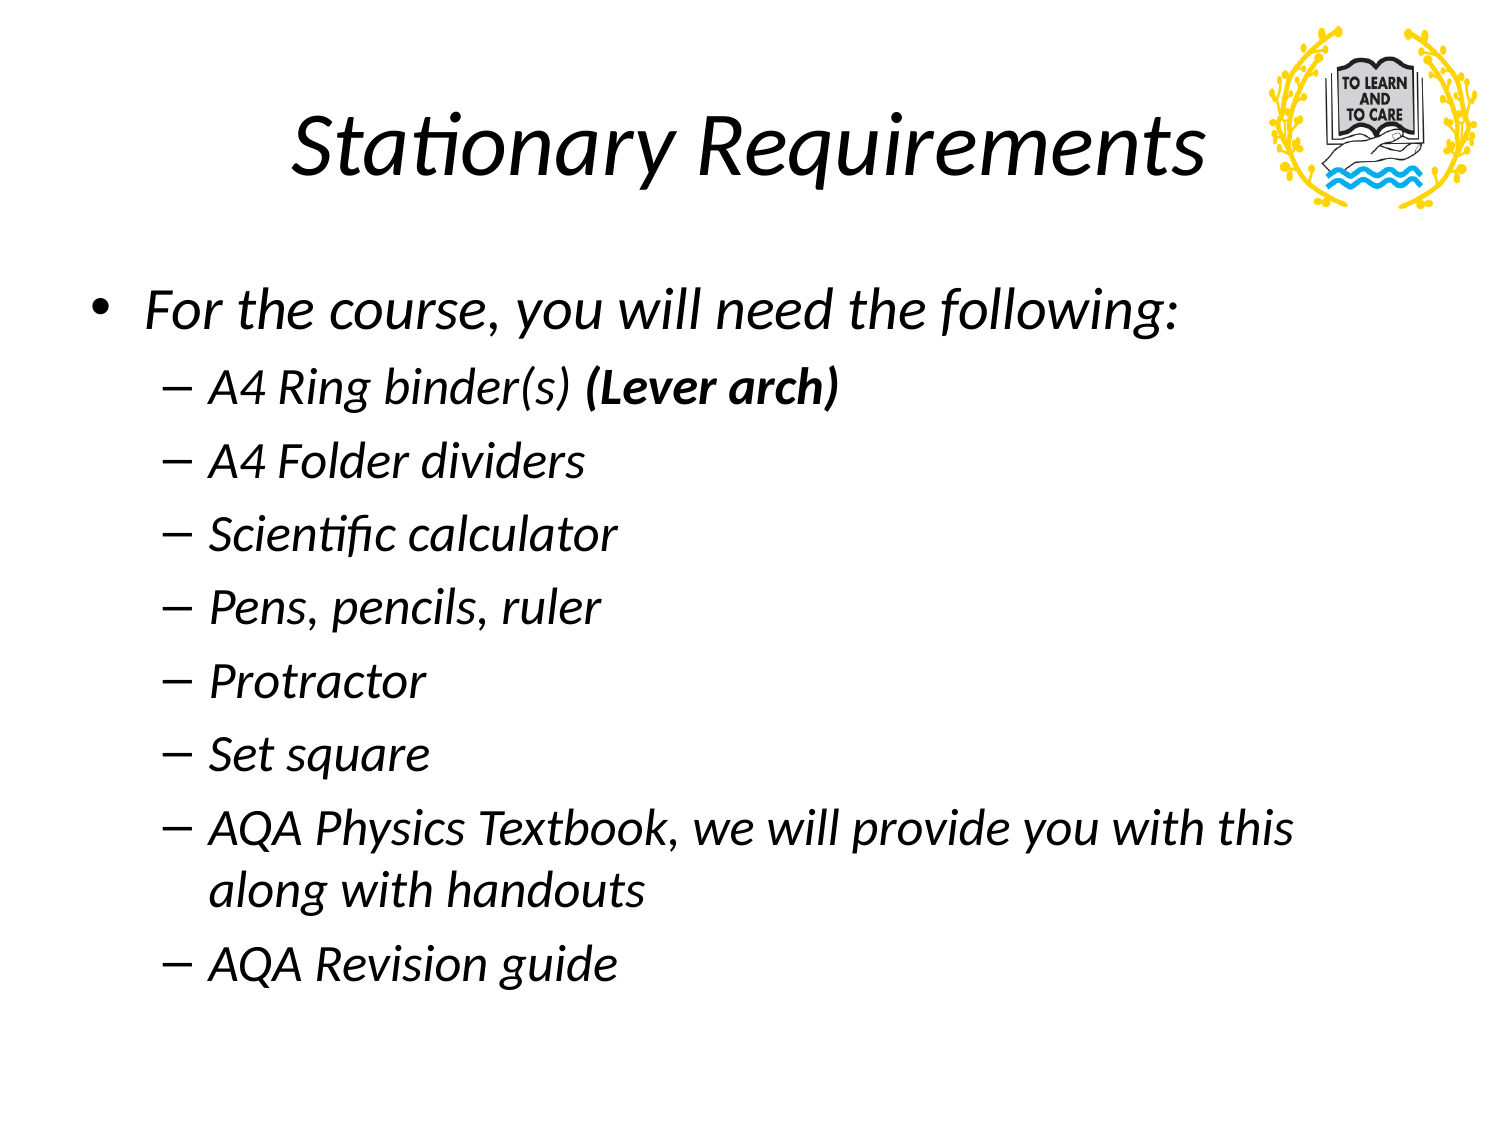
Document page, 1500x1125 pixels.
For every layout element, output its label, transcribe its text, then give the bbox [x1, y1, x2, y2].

title Stationary Requirements [75, 45, 1425, 233]
list For the course, you will need the following: A4 Ring binder(s) (Lever arch) A4 Folder dividers Scientific calculator Pens, pencils, ruler Protractor Set square AQA Physics Textbook, we will provide you with this along with handouts AQA Revision guide [75, 262, 1425, 1005]
picture [1269, 26, 1478, 209]
